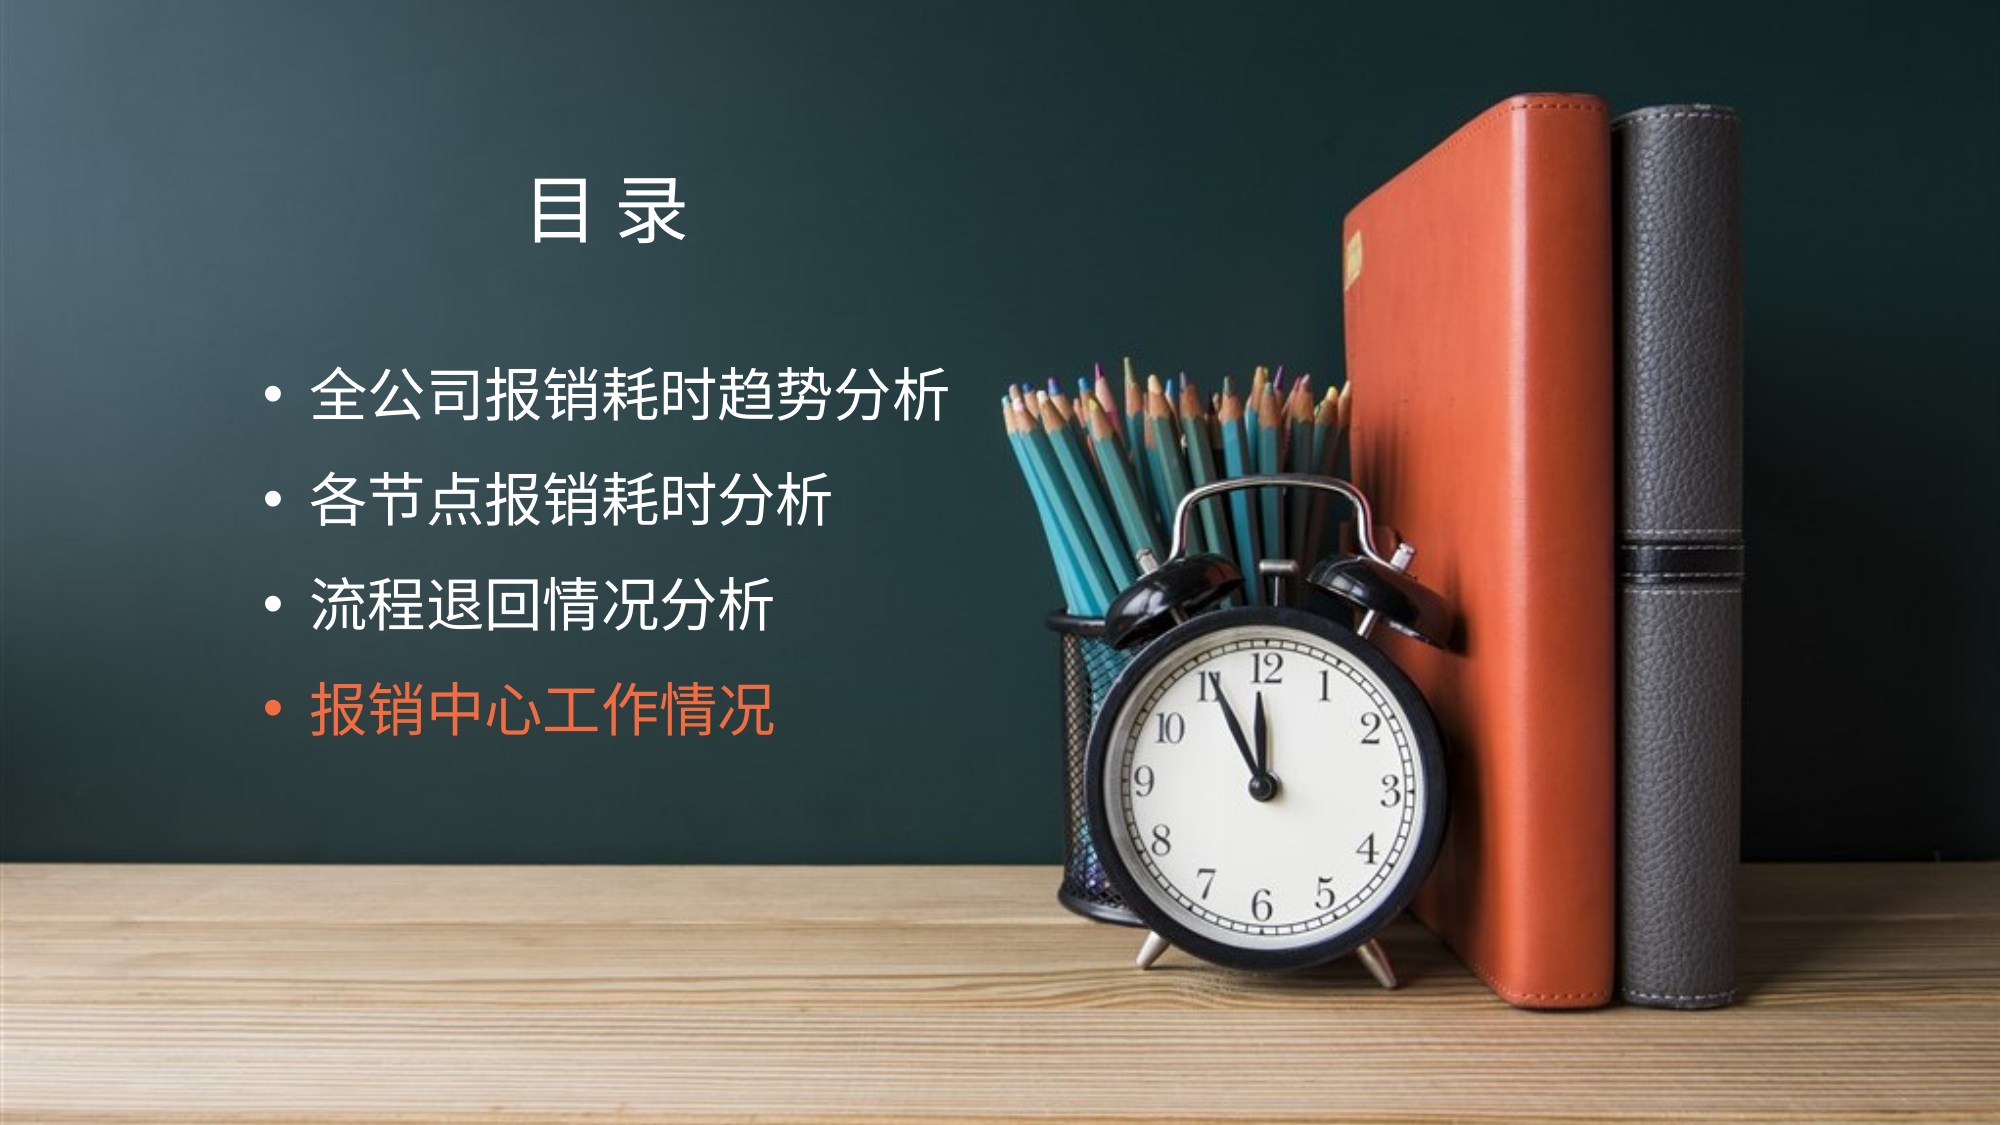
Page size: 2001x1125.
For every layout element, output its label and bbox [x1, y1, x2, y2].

list [0, 0, 2000, 1125]
